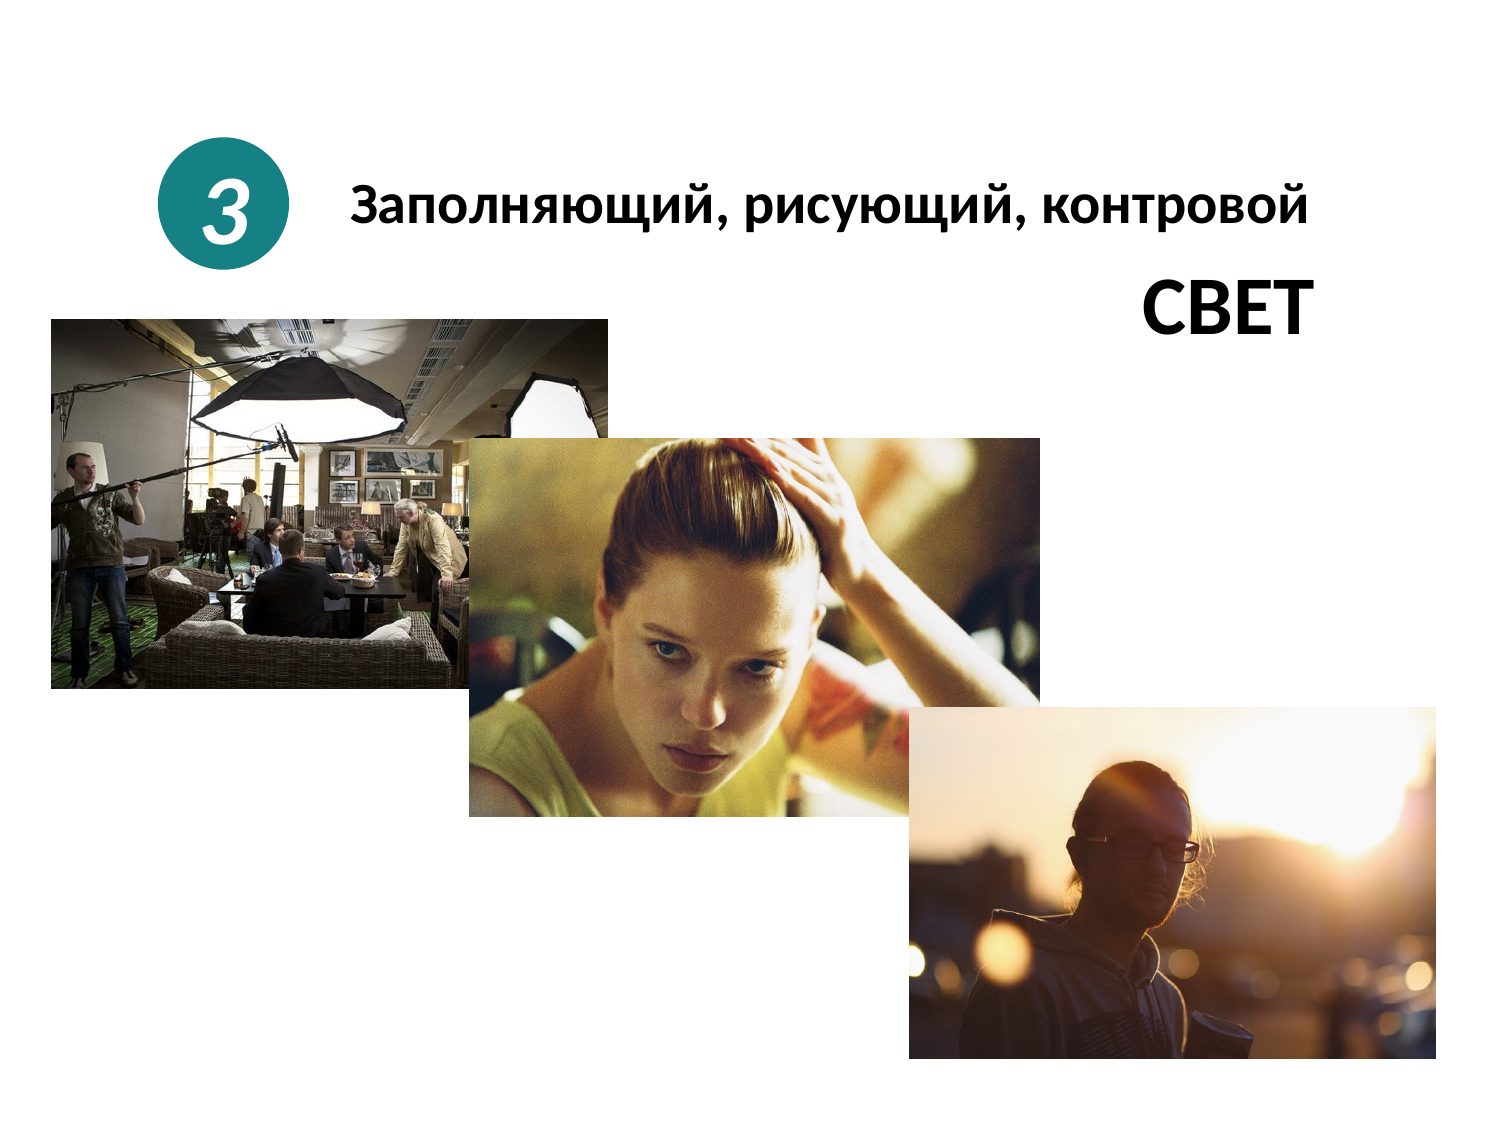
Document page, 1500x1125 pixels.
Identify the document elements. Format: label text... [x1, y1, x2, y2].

text_box СВЕТ [1128, 243, 1331, 359]
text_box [157, 136, 290, 271]
picture [50, 319, 1436, 1059]
text_box Заполняющий, рисующий, контровой [335, 157, 1326, 243]
